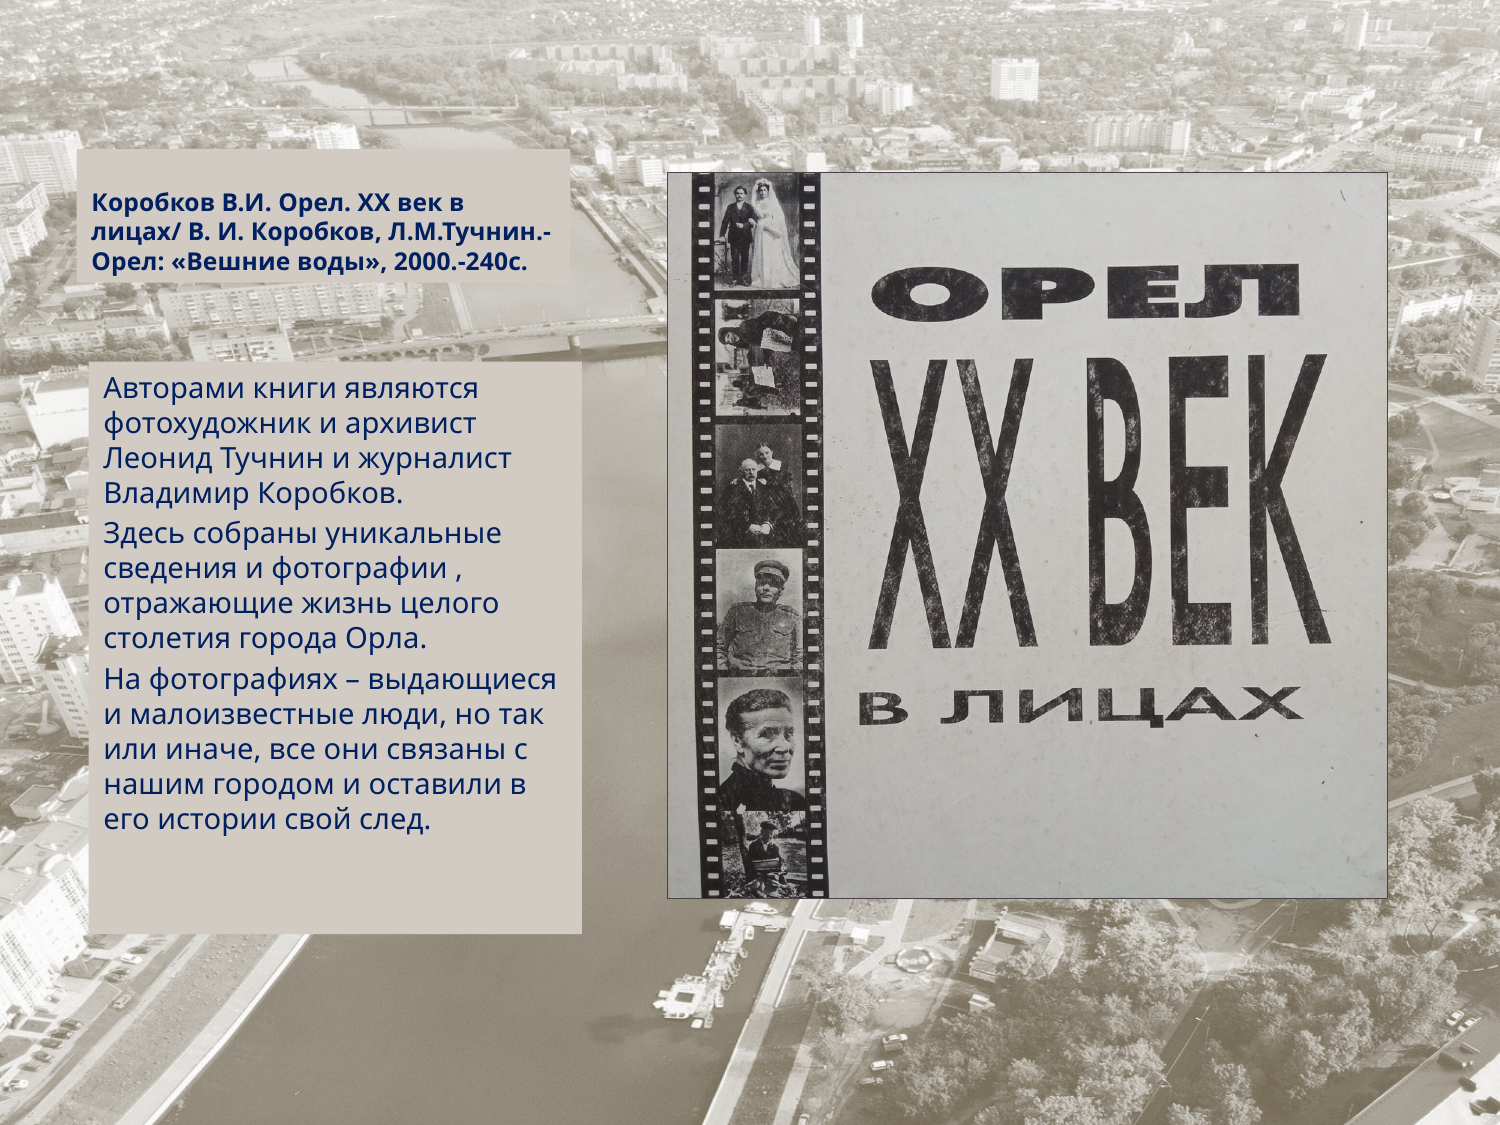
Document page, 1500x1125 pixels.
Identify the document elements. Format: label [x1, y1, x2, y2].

picture [0, 0, 1500, 1125]
list [666, 172, 1388, 899]
